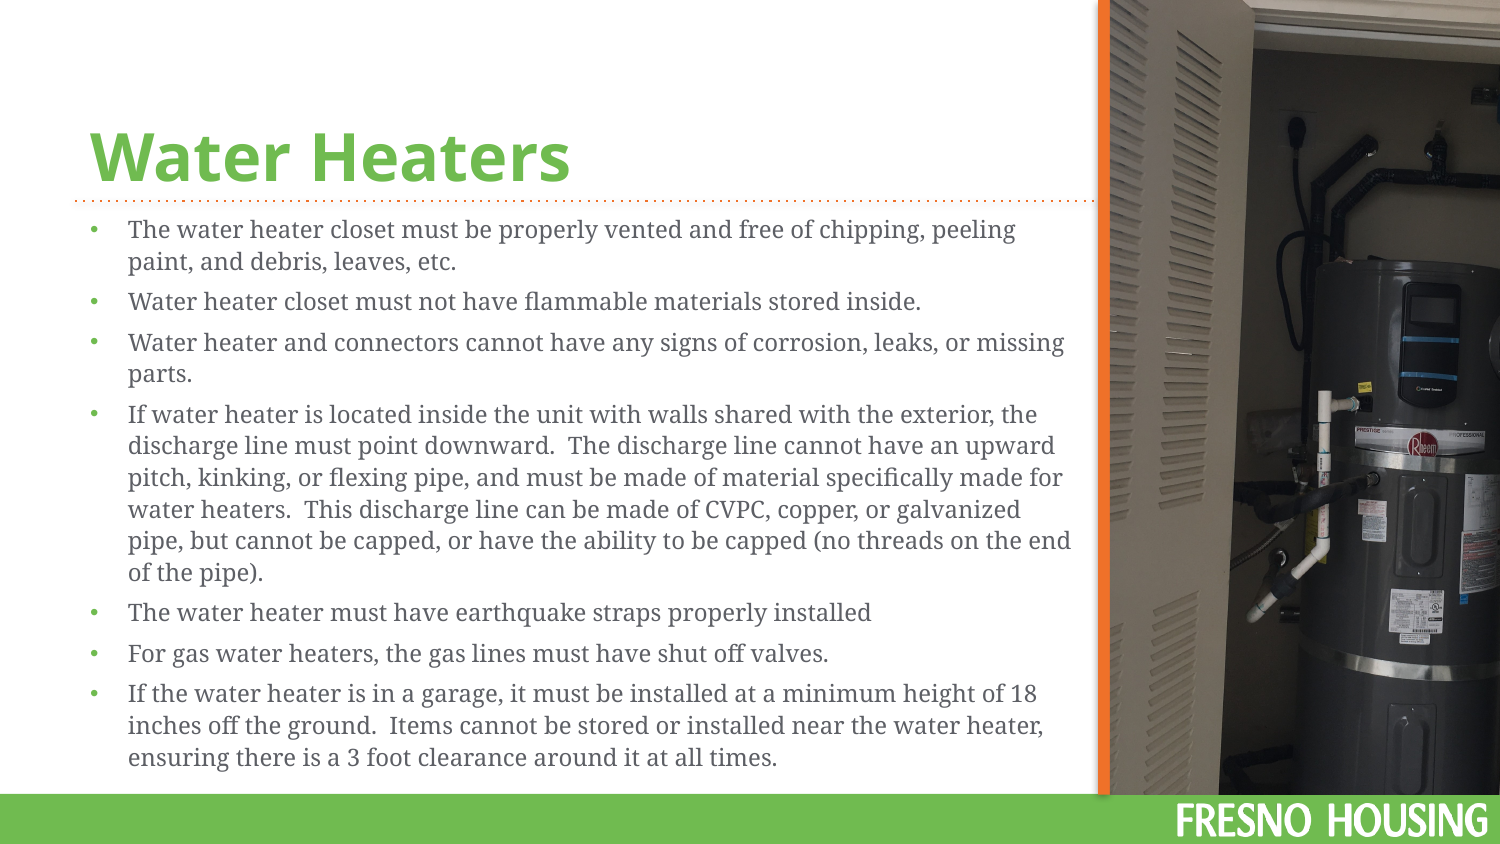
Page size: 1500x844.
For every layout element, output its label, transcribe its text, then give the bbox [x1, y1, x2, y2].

title Water Heaters [75, 0, 1099, 202]
list The water heater closet must be properly vented and free of chipping, peeling paint, and debris, leaves, etc. Water heater closet must not have flammable materials stored inside. Water heater and connectors cannot have any signs of corrosion, leaks, or missing parts. If water heater is located inside the unit with walls shared with the exterior, the discharge line must point downward. The discharge line cannot have an upward pitch, kinking, or flexing pipe, and must be made of material specifically made for water heaters. This discharge line can be made of CVPC, copper, or galvanized pipe, but cannot be capped, or have the ability to be capped (no threads on the end of the pipe). The water heater must have earthquake straps properly installed For gas water heaters, the gas lines must have shut off valves. If the water heater is in a garage, it must be installed at a minimum height of 18 inches off the ground. Items cannot be stored or installed near the water heater, ensuring there is a 3 foot clearance around it at all times. [75, 204, 1099, 790]
picture [1109, 0, 1500, 795]
